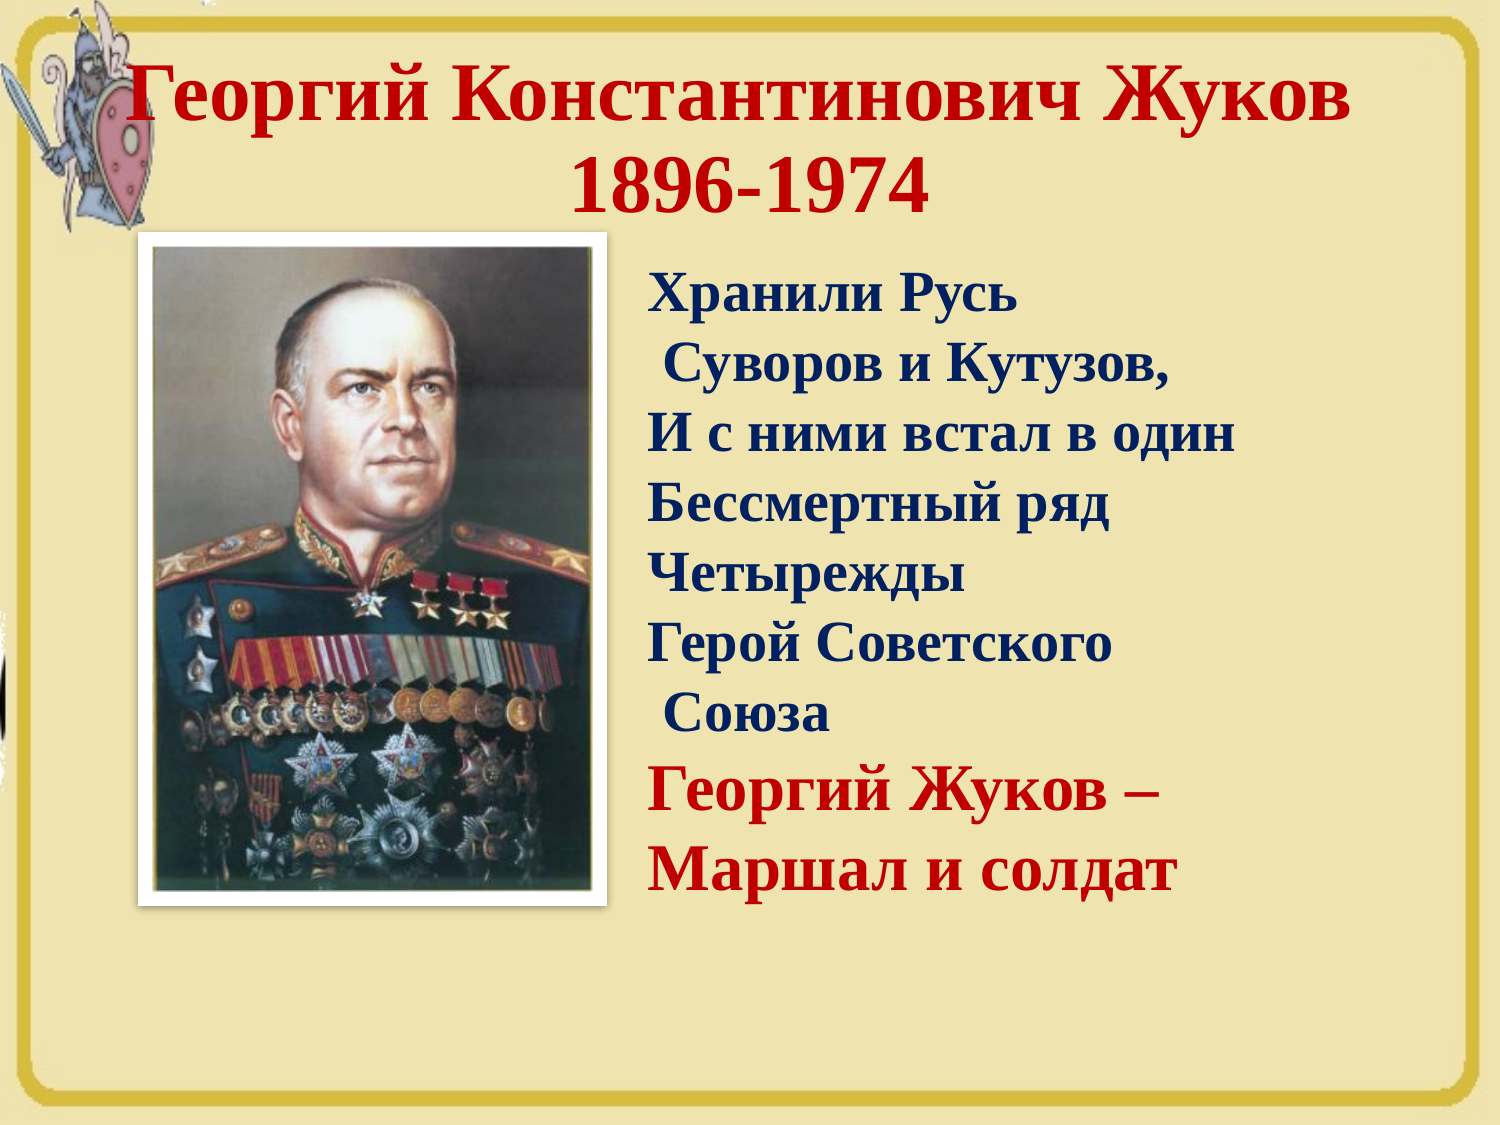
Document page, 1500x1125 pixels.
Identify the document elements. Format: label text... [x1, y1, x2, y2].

title Георгий Константинович Жуков 1896-1974 [74, 44, 1425, 233]
picture [0, 0, 1500, 1125]
text_box Хранили Русь Суворов и Кутузов, И с ними встал в один Бессмертный ряд Четырежды Герой Советского Союза Георгий Жуков – Маршал и солдат [633, 246, 1252, 911]
